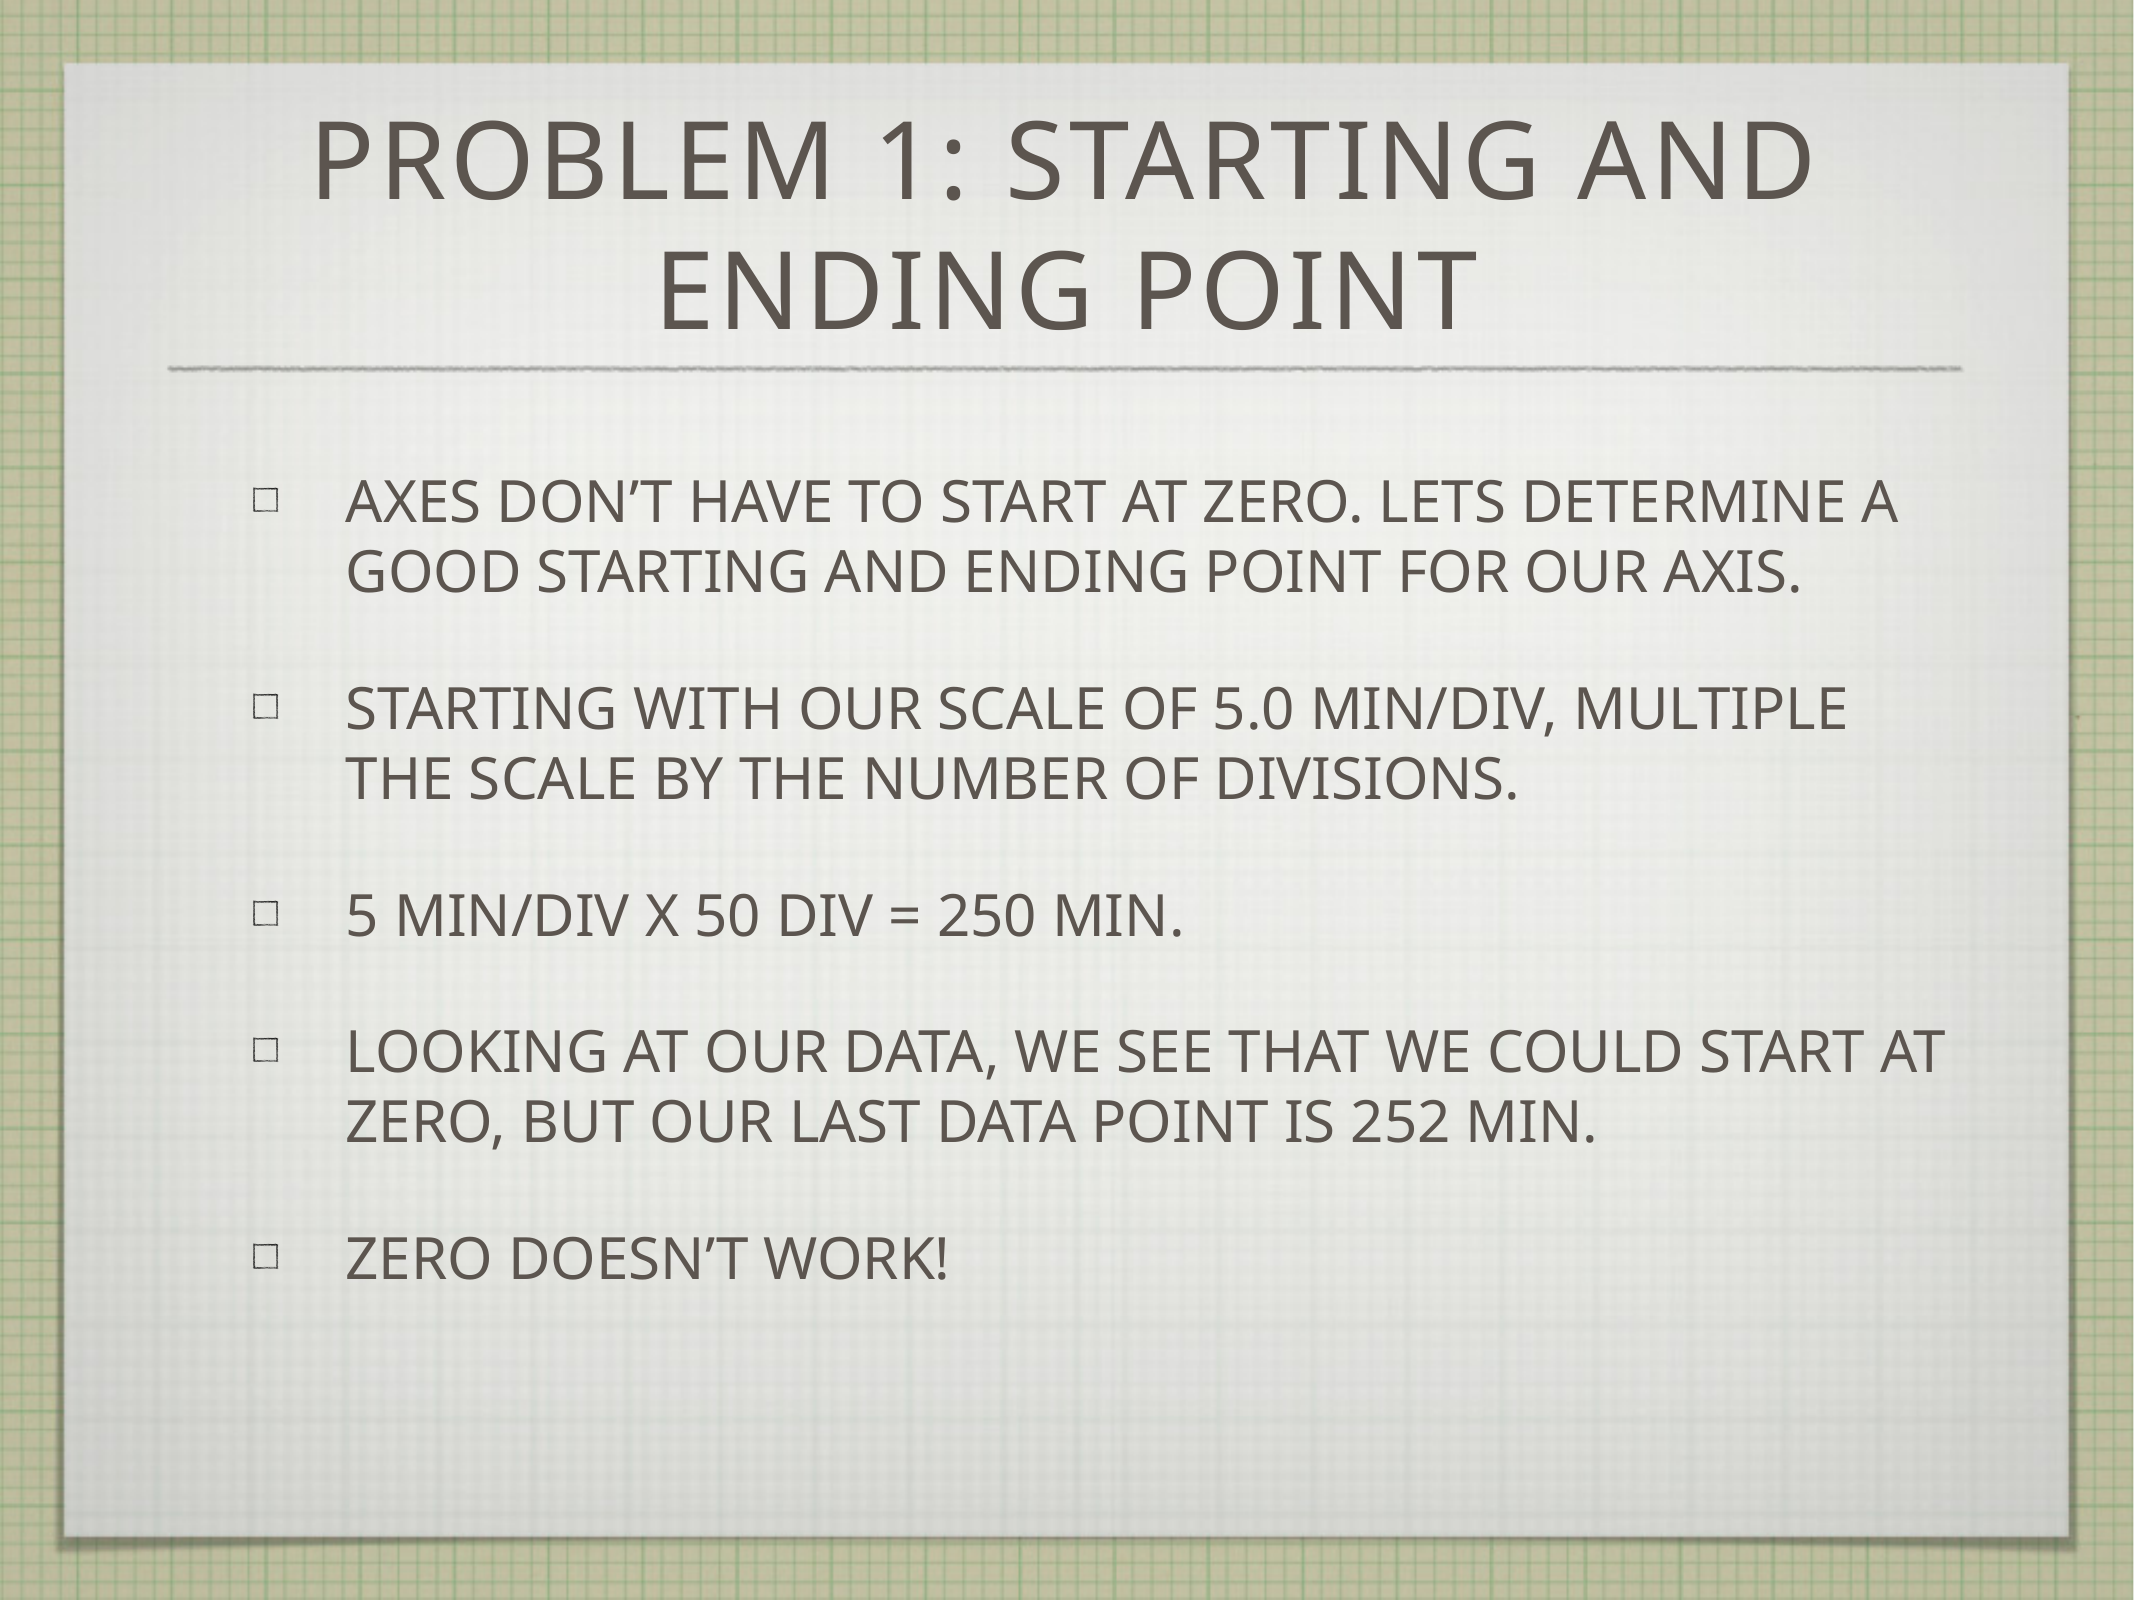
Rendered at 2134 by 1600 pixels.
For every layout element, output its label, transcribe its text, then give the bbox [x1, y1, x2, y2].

picture [0, 0, 2134, 1600]
title problem 1: starting and ending point [170, 84, 1963, 357]
list axes don’t have to start at zero. Lets determine a good starting and ending point for our axis. starting with our scale of 5.0 min/div, multiple the scale by the number of divisions. 5 min/div X 50 div = 250 min. looking at our data, we see that we could start at zero, but our last data point is 252 min. zero doesn’t work! [170, 455, 1963, 1395]
